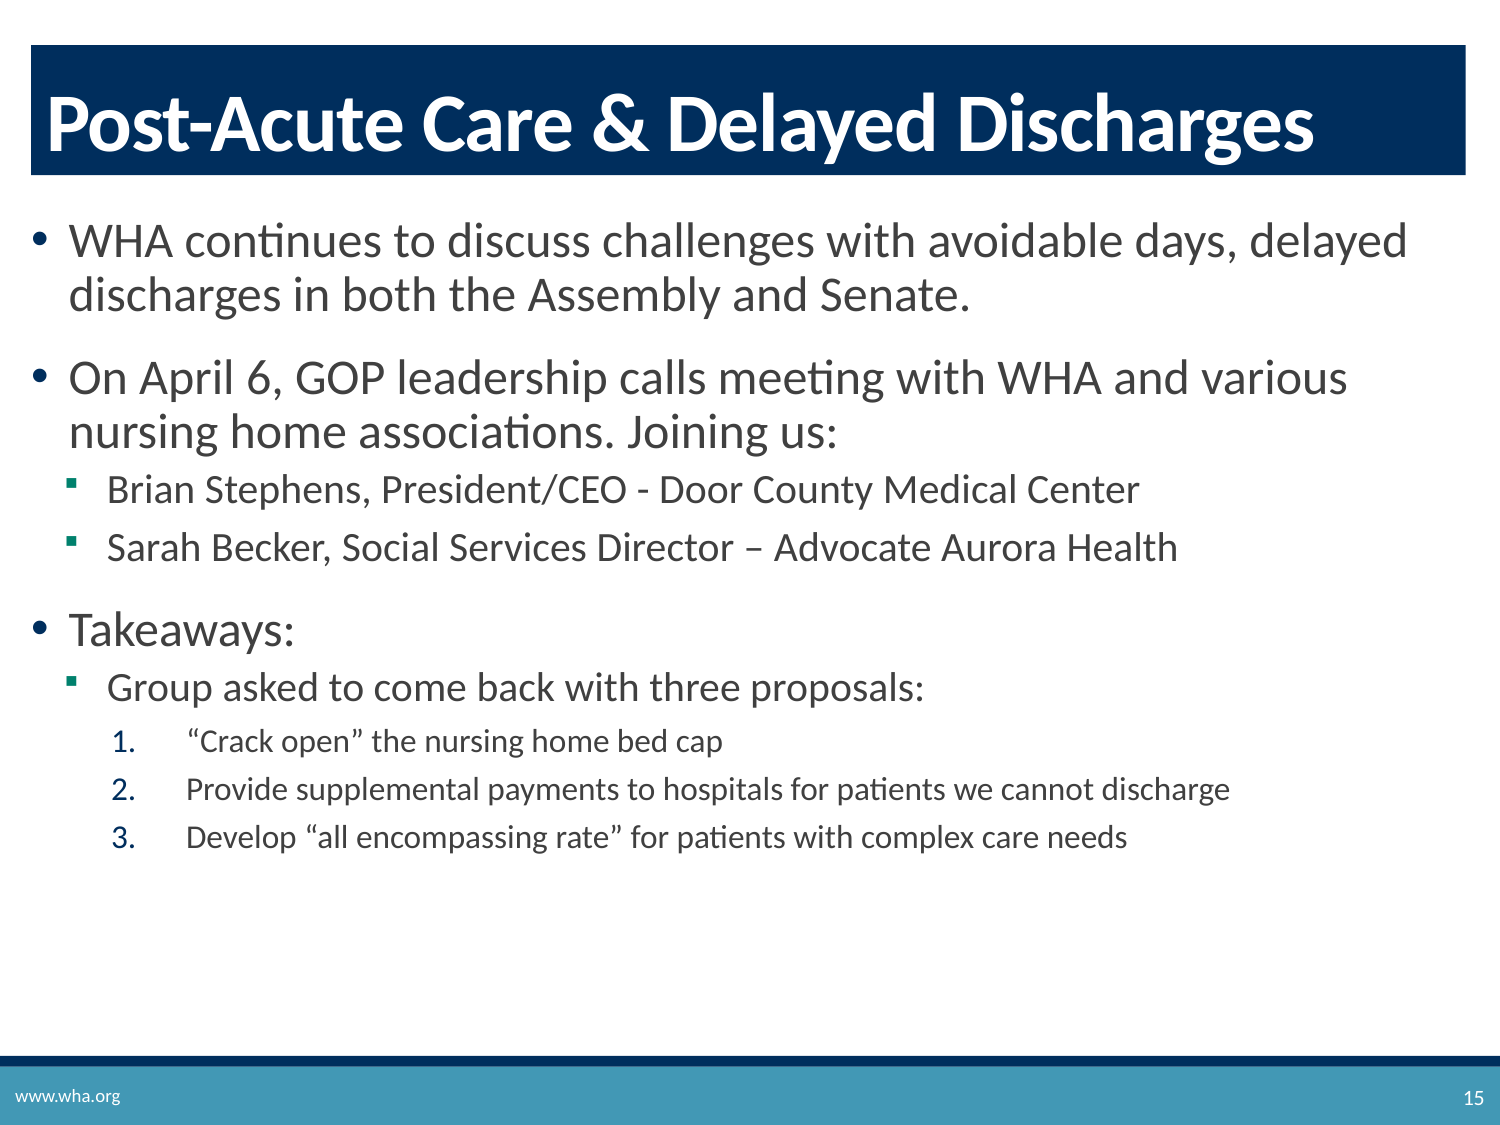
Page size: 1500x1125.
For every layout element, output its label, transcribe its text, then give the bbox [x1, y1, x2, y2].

title Post-Acute Care & Delayed Discharges [31, 45, 1466, 176]
list WHA continues to discuss challenges with avoidable days, delayed discharges in both the Assembly and Senate. On April 6, GOP leadership calls meeting with WHA and various nursing home associations. Joining us: Brian Stephens, President/CEO - Door County Medical Center Sarah Becker, Social Services Director – Advocate Aurora Health Takeaways: Group asked to come back with three proposals: “Crack open” the nursing home bed cap Provide supplemental payments to hospitals for patients we cannot discharge Develop “all encompassing rate” for patients with complex care needs [31, 206, 1450, 1018]
slide_number 15 [1340, 1066, 1500, 1125]
slide_number www.wha.org [0, 1065, 305, 1125]
